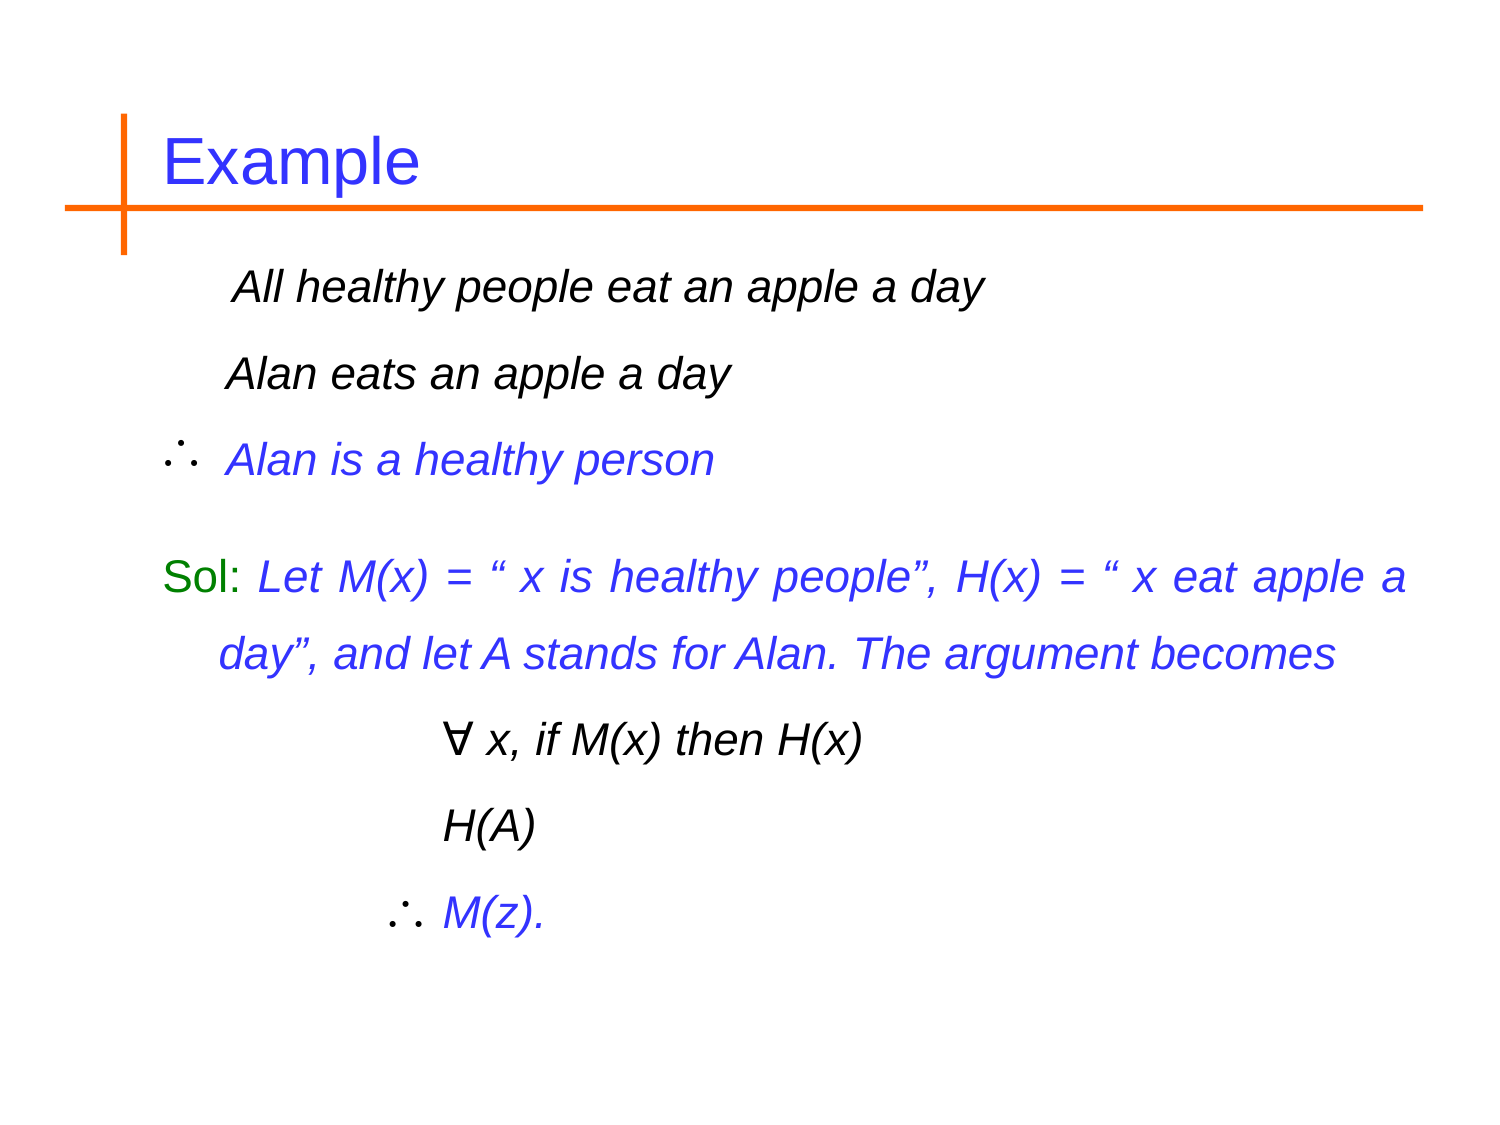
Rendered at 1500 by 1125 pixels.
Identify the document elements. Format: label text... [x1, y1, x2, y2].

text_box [159, 432, 207, 476]
text_box Example [147, 101, 927, 208]
text_box [74, 212, 1413, 950]
text_box All healthy people eat an apple a day Alan eats an apple a day Alan is a healthy person Sol: Let M(x) = “ x is healthy people”, H(x) = “ x eat apple a day”, and let A stands for Alan. The argument becomes ∀ x, if M(x) then H(x) H(A) M(z). [147, 221, 1424, 945]
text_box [383, 893, 431, 937]
